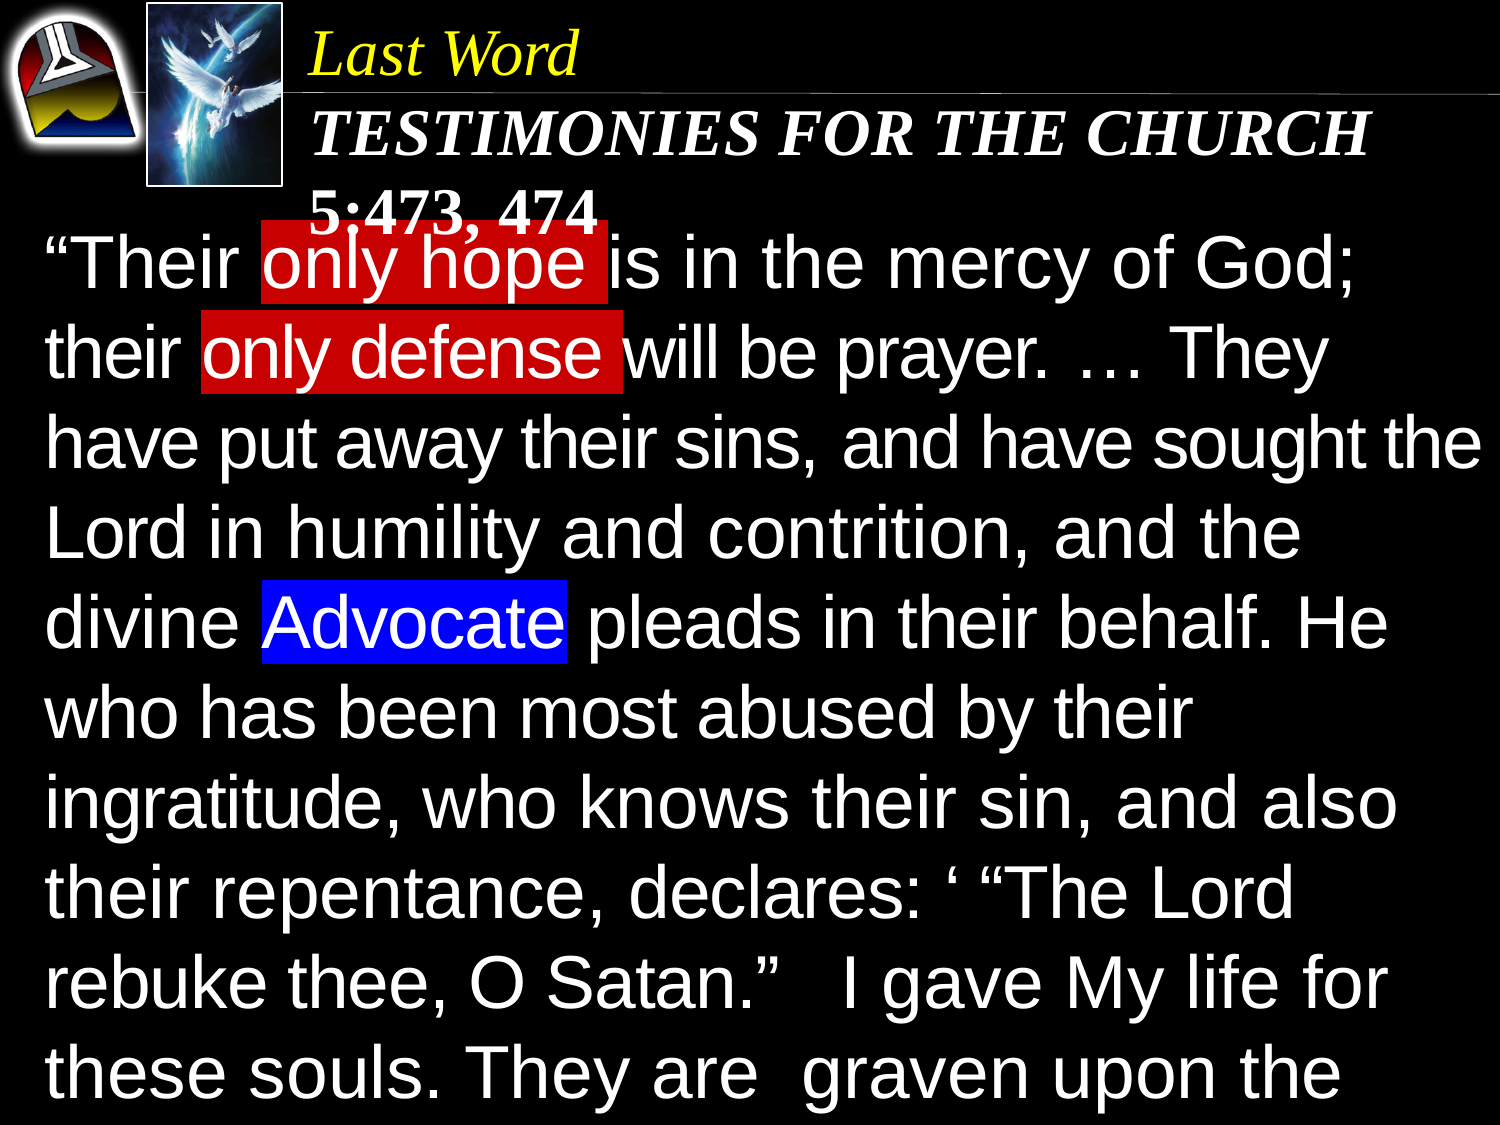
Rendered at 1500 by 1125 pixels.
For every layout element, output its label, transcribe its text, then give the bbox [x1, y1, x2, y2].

text_box “Their only hope is in the mercy of God; their only defense will be prayer. … They have put away their sins, and have sought the Lord in humility and contrition, and the divine Advocate pleads in their behalf. [0, 401, 1500, 671]
text_box “Their only hope is in the mercy of God; their only defense will be prayer. … They have put away their sins, and have sought the Lord in humility and contrition, and the divine Advocate pleads in their behalf. He who has been most abused by their ingratitude, who knows their sin, and also their repentance, declares: ‘ “The Lord rebuke thee, O Satan.” I gave My life for these souls. They are graven upon the palms of My hands.’ ” [0, 941, 1500, 1125]
text_box “Their only hope is in the mercy of God; their only defense will be prayer. … They have put away their sins, and have sought the Lord in humility and contrition, and the divine Advocate pleads in their behalf. He who has been most abused by their ingratitude, who knows their sin, and also their repentance, declares: [0, 671, 1500, 941]
text_box “Their only hope is in the mercy of God; their only defense will be prayer. … [0, 205, 1500, 401]
picture [0, 0, 157, 159]
text_box Last Word Testimonies for the Church 5:473, 474 [288, 1, 1500, 256]
picture [148, 4, 281, 185]
